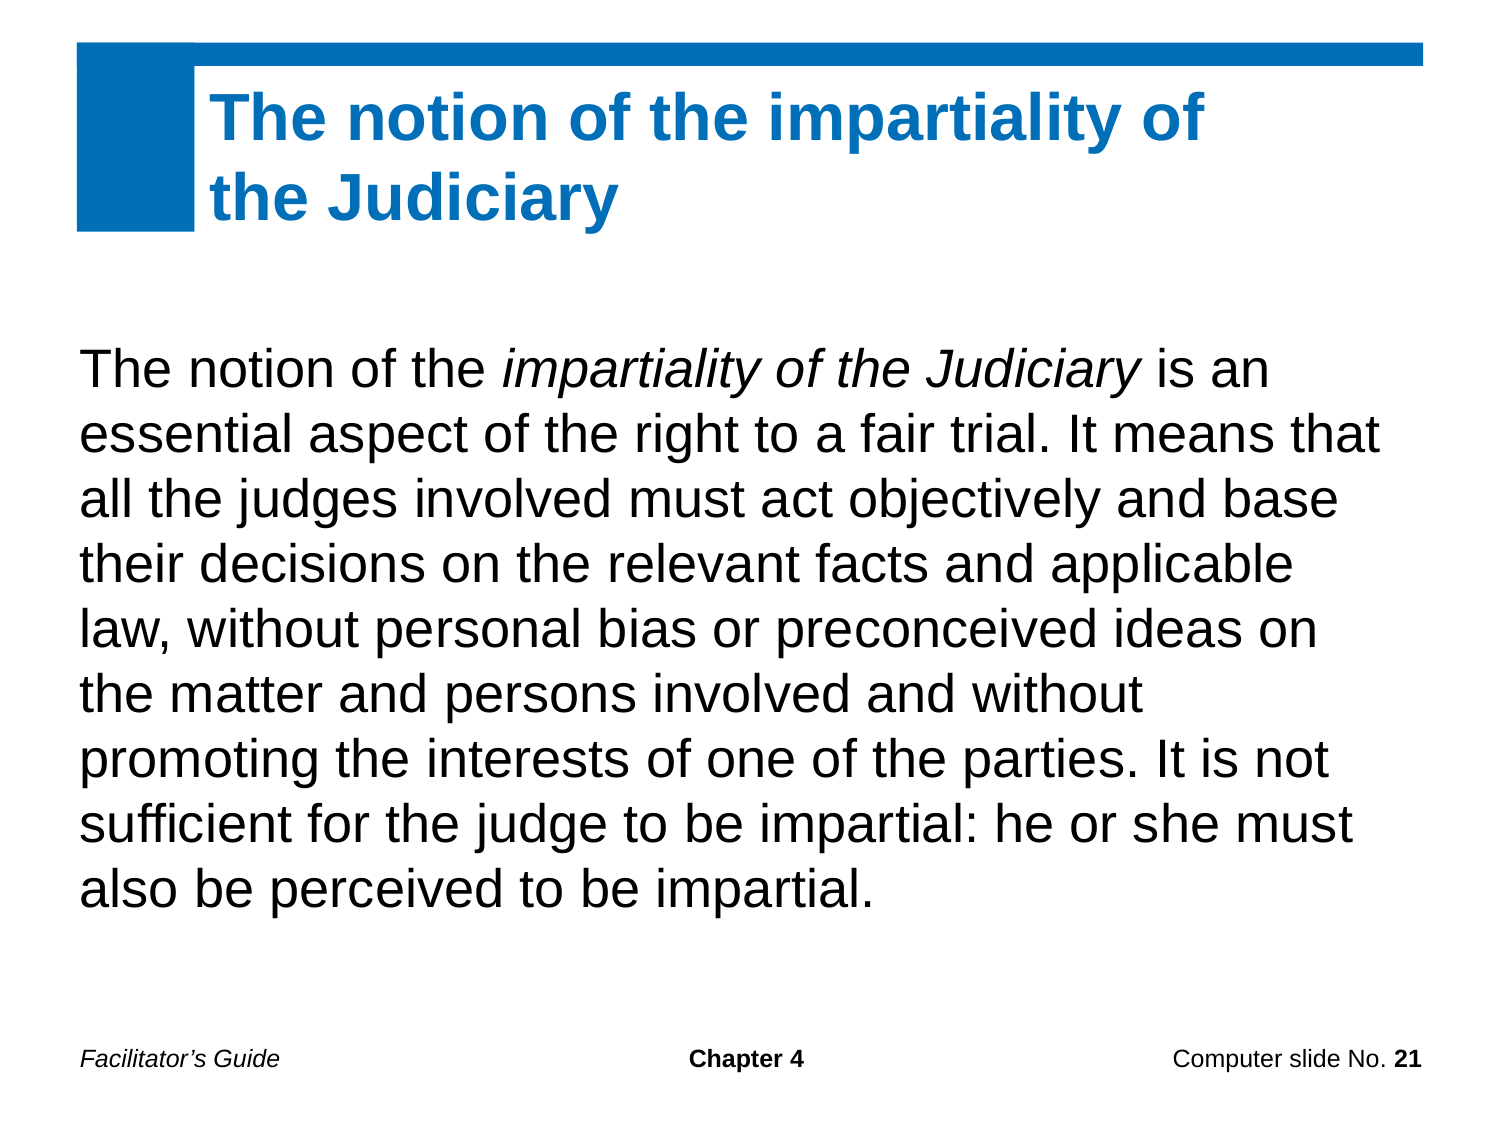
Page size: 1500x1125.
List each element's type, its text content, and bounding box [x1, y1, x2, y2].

footer Chapter 4 [512, 1034, 988, 1103]
text_box The notion of the impartiality of the Judiciary is an essential aspect of the right to a fair trial. It means that all the judges involved must act objectively and base their decisions on the relevant facts and applicable law, without personal bias or preconceived ideas on the matter and persons involved and without promoting the interests of one of the parties. It is not sufficient for the judge to be impartial: he or she must also be perceived to be impartial. [64, 326, 1415, 953]
text_box Computer slide No. 21 [1055, 1034, 1437, 1103]
text_box The notion of the impartiality of the Judiciary [194, 66, 1425, 256]
slide_number Facilitator’s Guide [64, 1034, 469, 1103]
